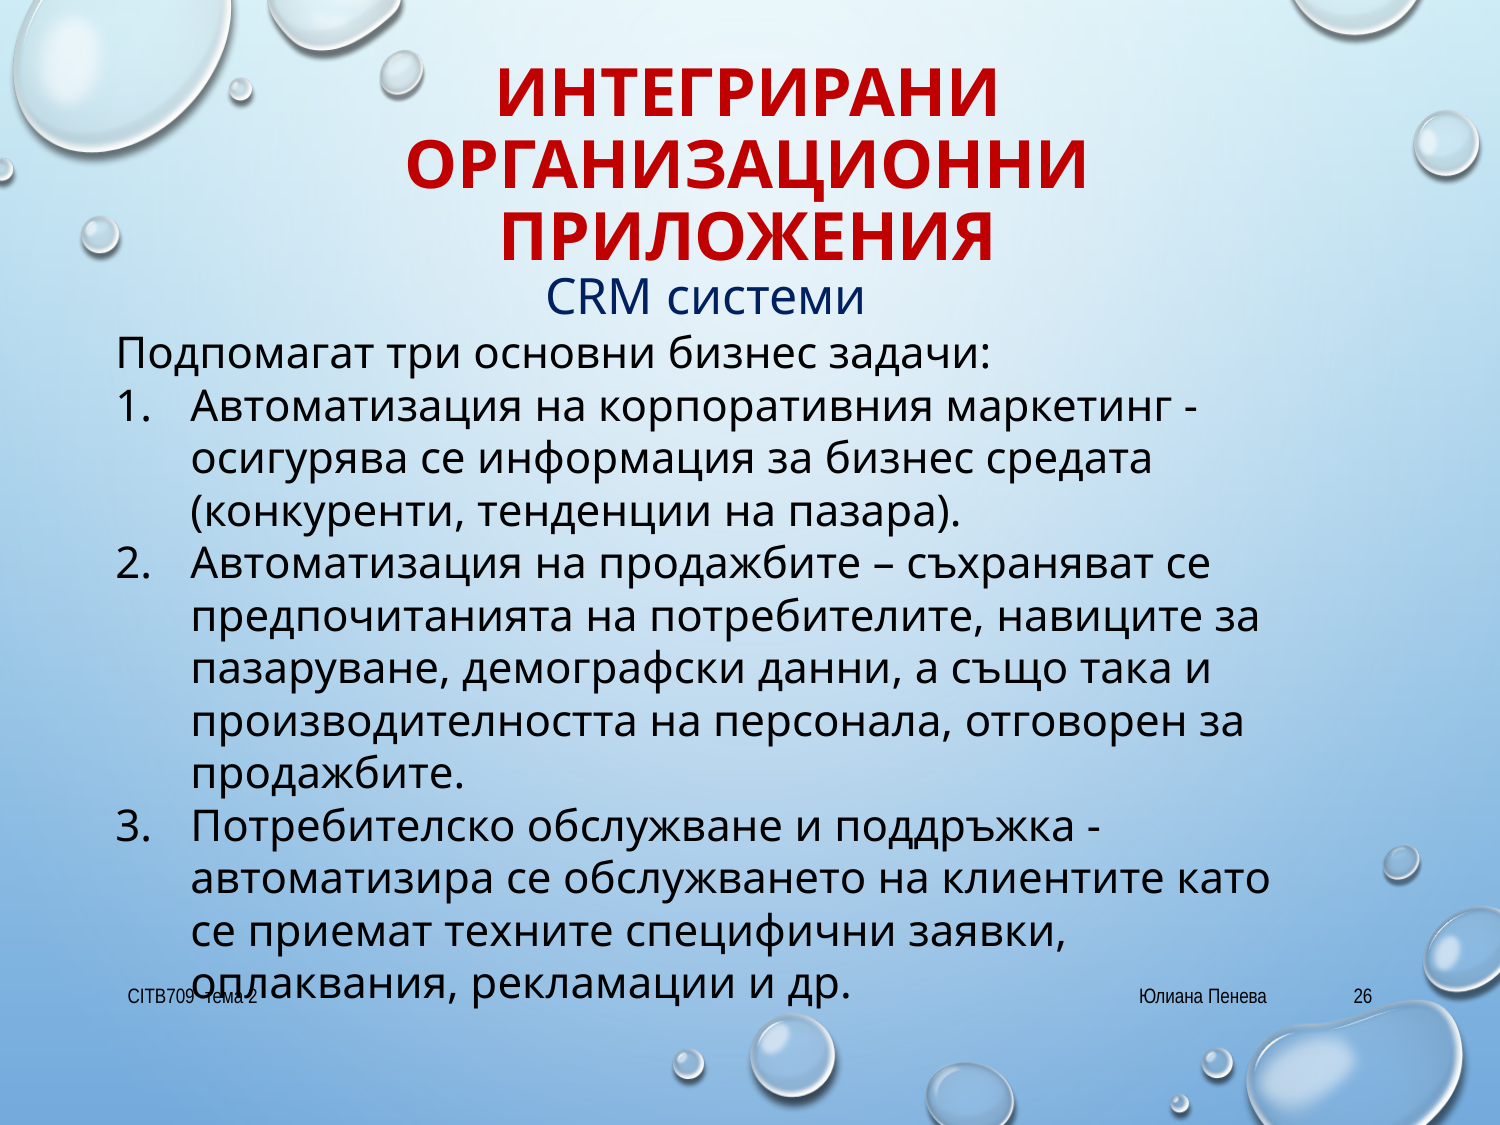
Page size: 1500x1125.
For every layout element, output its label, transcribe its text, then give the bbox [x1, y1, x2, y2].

title Интегрирани организационни приложения [135, 90, 1361, 244]
picture [0, 0, 1500, 1125]
slide_number Юлиана Пенева [944, 965, 1283, 1025]
list CRM системи Подпомагат три основни бизнес задачи: Автоматизация на корпоративния маркетинг - осигурява се информация за бизнес средата (конкуренти, тенденции на пазара). Автоматизация на продажбите – съхраняват се предпочитанията на потребителите, навиците за пазаруване, демографски данни, а също така и производителността на персонала, отговорен за продажбите. Потребителско обслужване и поддръжка - автоматизира се обслужването на клиентите като се приемат техните специфични заявки, оплаквания, рекламации и др. [100, 257, 1326, 1025]
footer CITB709 -тема 2 [112, 965, 934, 1025]
slide_number 26 [1293, 965, 1388, 1025]
